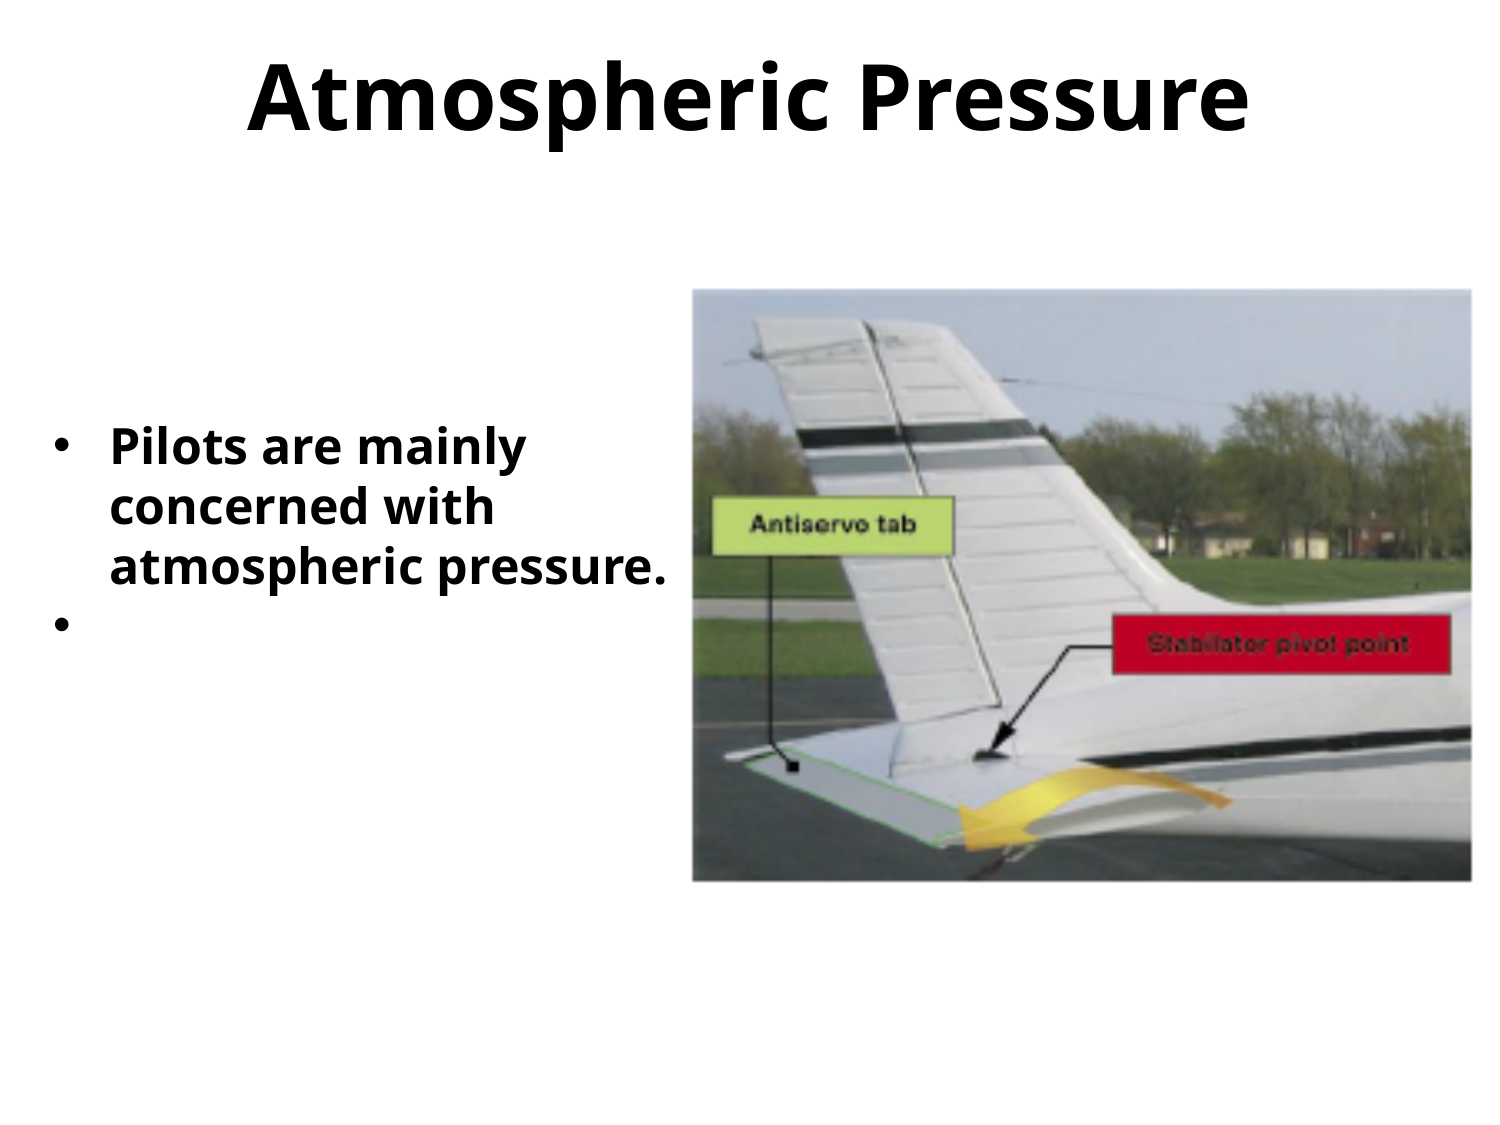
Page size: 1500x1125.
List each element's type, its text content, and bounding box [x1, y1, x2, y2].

text_box Pilots are mainly concerned with atmospheric pressure. [38, 406, 682, 662]
picture [687, 287, 1486, 896]
title Atmospheric Pressure [75, 0, 1425, 188]
